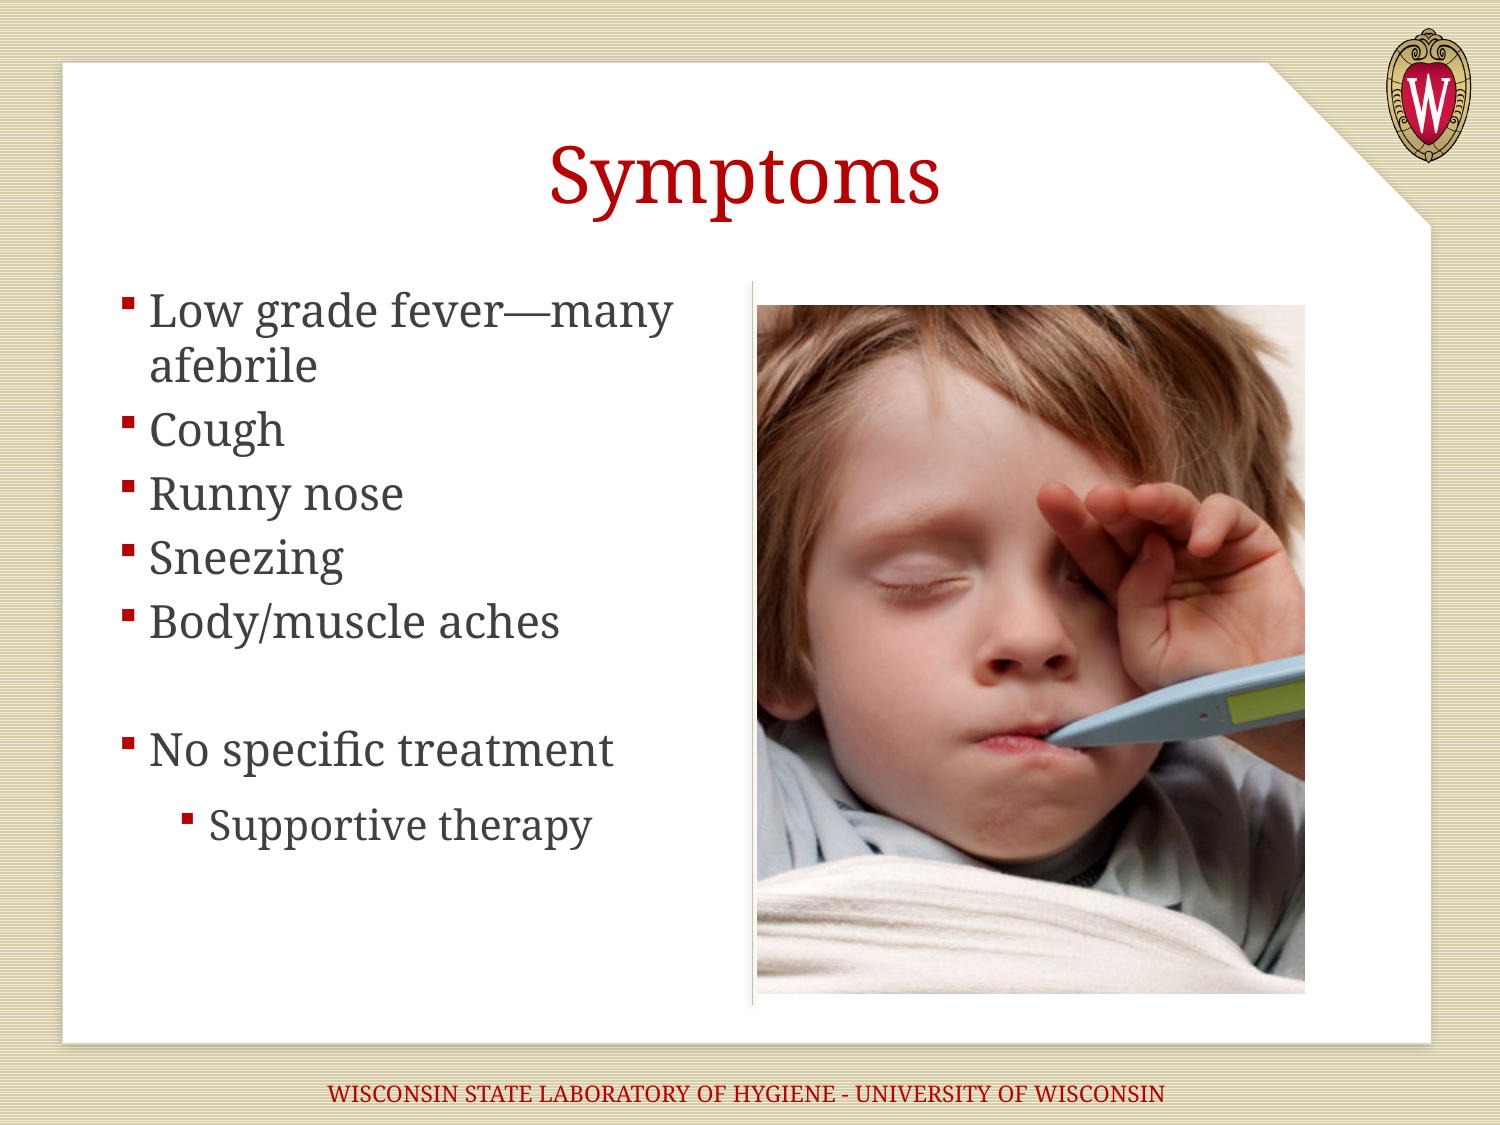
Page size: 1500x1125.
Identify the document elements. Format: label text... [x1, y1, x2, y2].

title Symptoms [62, 124, 1430, 330]
footer WISCONSIN STATE LABORATORY OF HYGIENE - UNIVERSITY OF WISCONSIN [62, 1063, 1432, 1124]
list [757, 305, 1305, 994]
list Low grade fever—many afebrile Cough Runny nose Sneezing Body/muscle aches No specific treatment Supportive therapy [118, 281, 715, 1005]
picture [1361, 11, 1494, 186]
